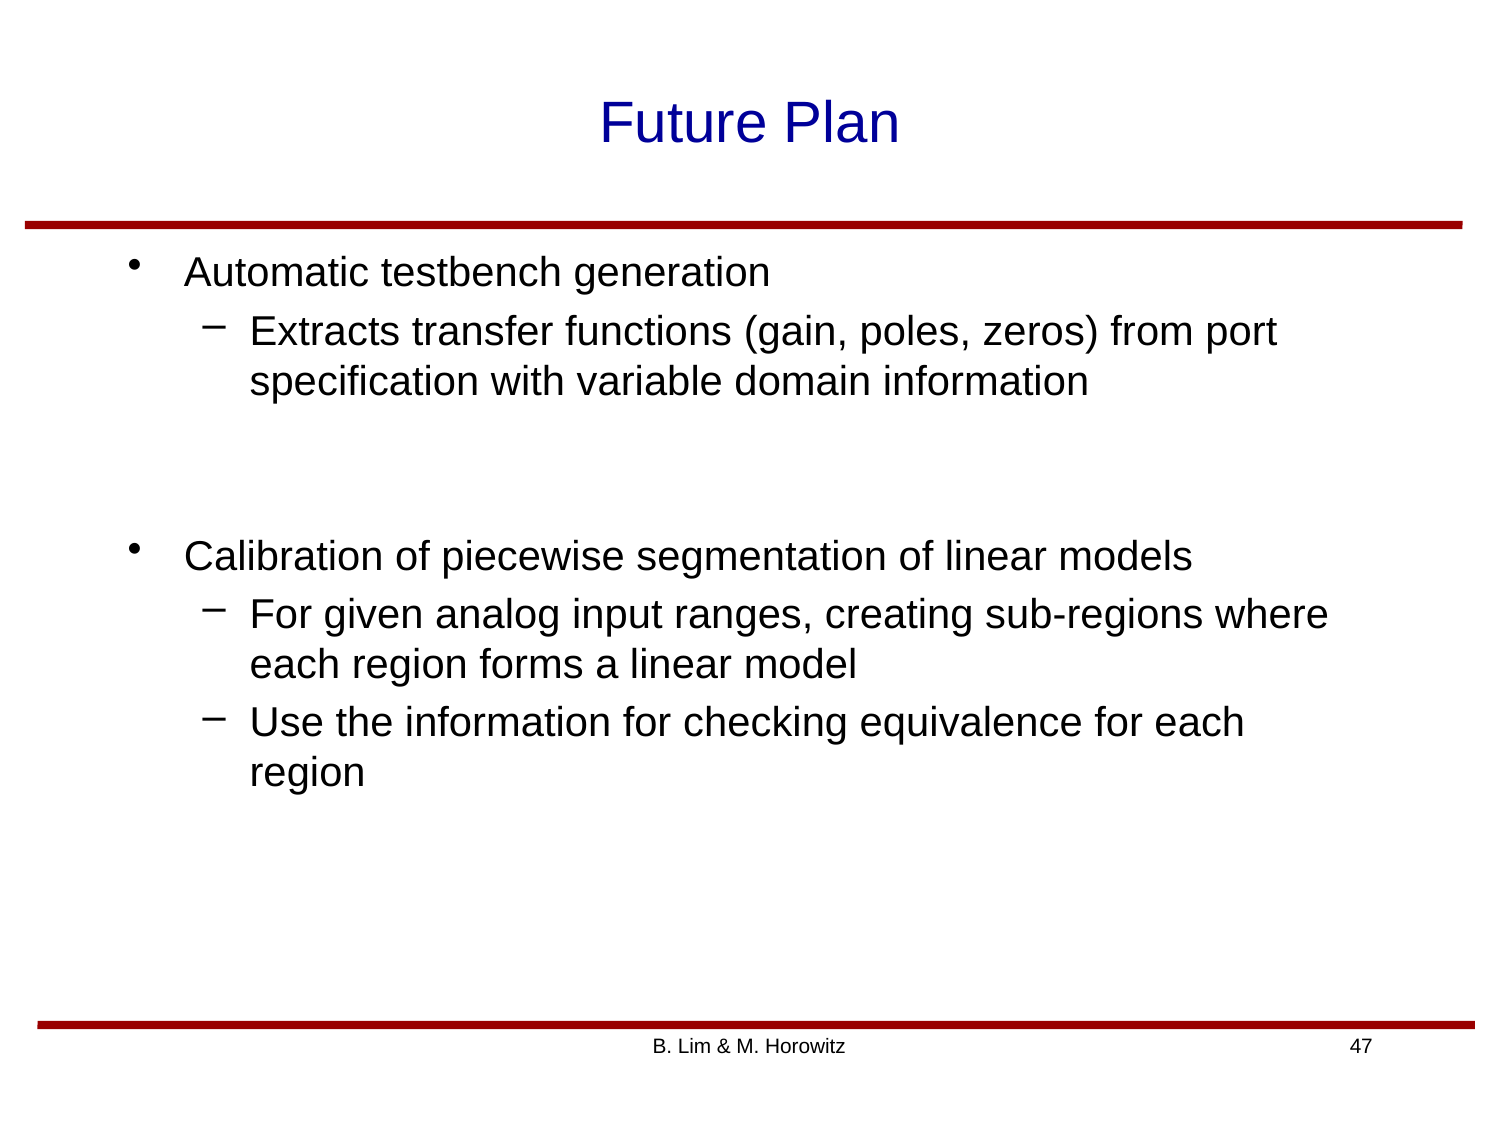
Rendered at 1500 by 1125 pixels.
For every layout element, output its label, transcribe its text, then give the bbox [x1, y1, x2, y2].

list Automatic testbench generation Extracts transfer functions (gain, poles, zeros) from port specification with variable domain information Calibration of piecewise segmentation of linear models For given analog input ranges, creating sub-regions where each region forms a linear model Use the information for checking equivalence for each region [112, 237, 1388, 1001]
title Future Plan [112, 24, 1388, 213]
